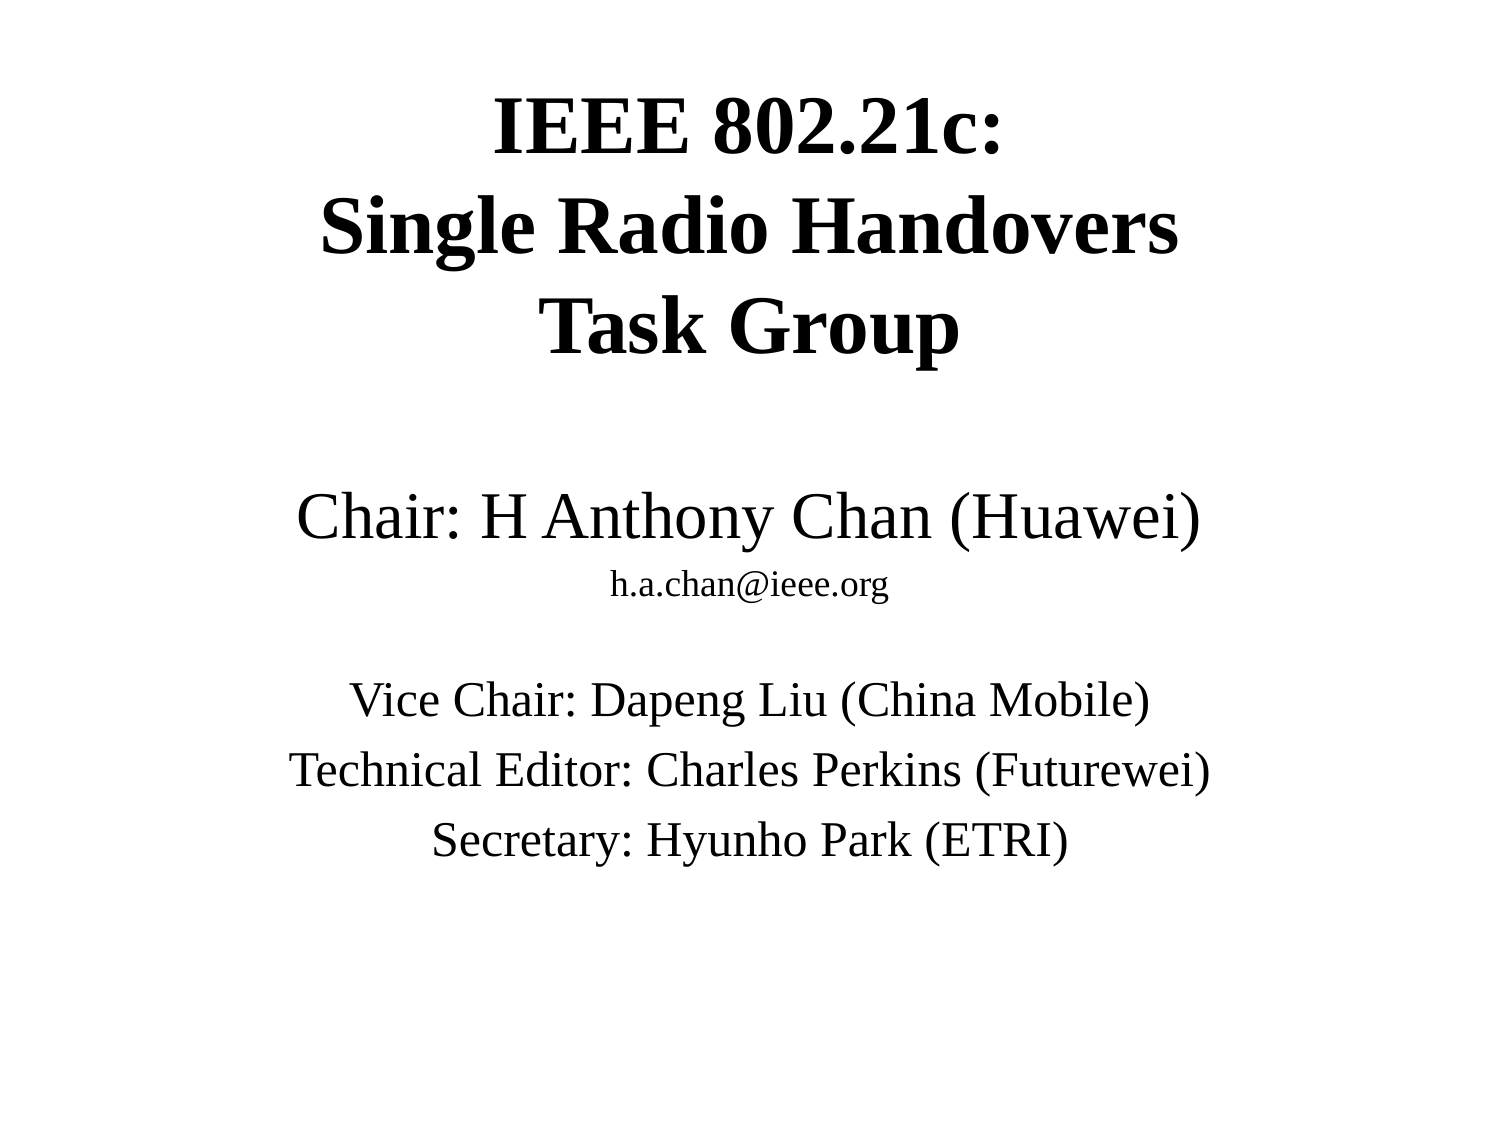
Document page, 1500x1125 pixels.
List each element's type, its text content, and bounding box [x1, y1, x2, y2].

subtitle Chair: H Anthony Chan (Huawei) h.a.chan@ieee.org Vice Chair: Dapeng Liu (China Mobile) Technical Editor: Charles Perkins (Futurewei) Secretary: Hyunho Park (ETRI) [52, 463, 1448, 1038]
title IEEE 802.21c: Single Radio Handovers Task Group [52, 149, 1448, 392]
